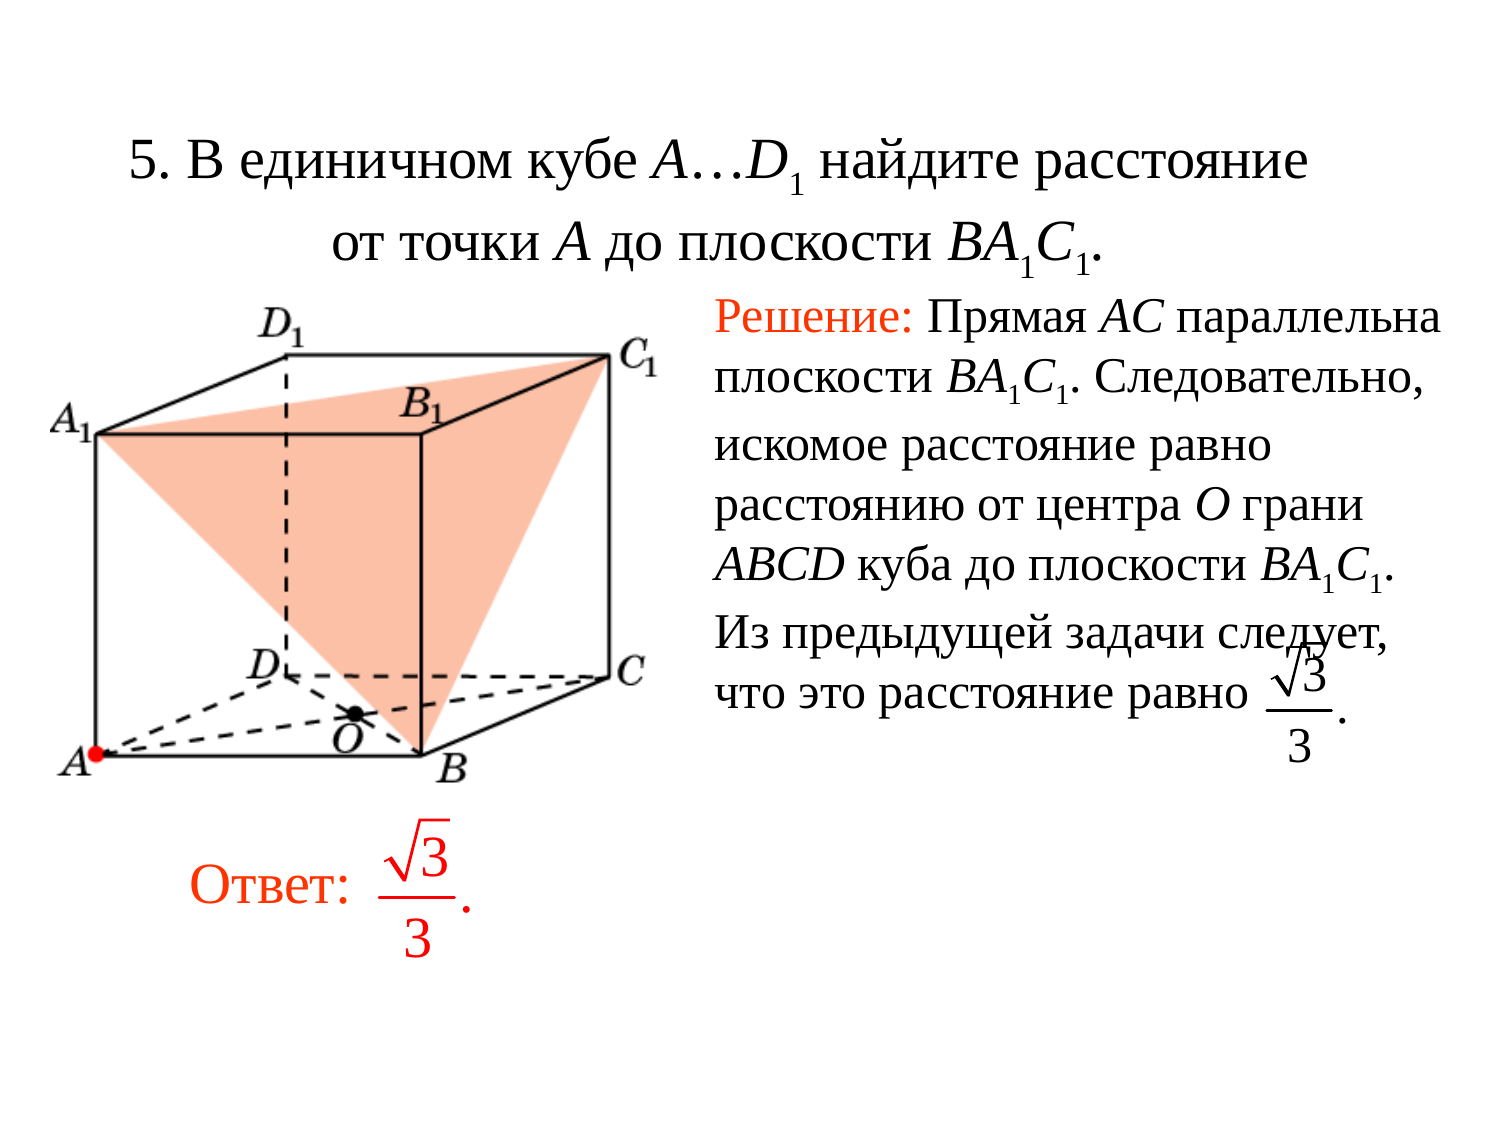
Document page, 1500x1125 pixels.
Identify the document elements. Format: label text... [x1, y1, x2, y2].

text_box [49, 274, 1475, 965]
text_box 5. В единичном кубе A…D1 найдите расстояние от точки A до плоскости BA1C1. [87, 112, 1350, 274]
